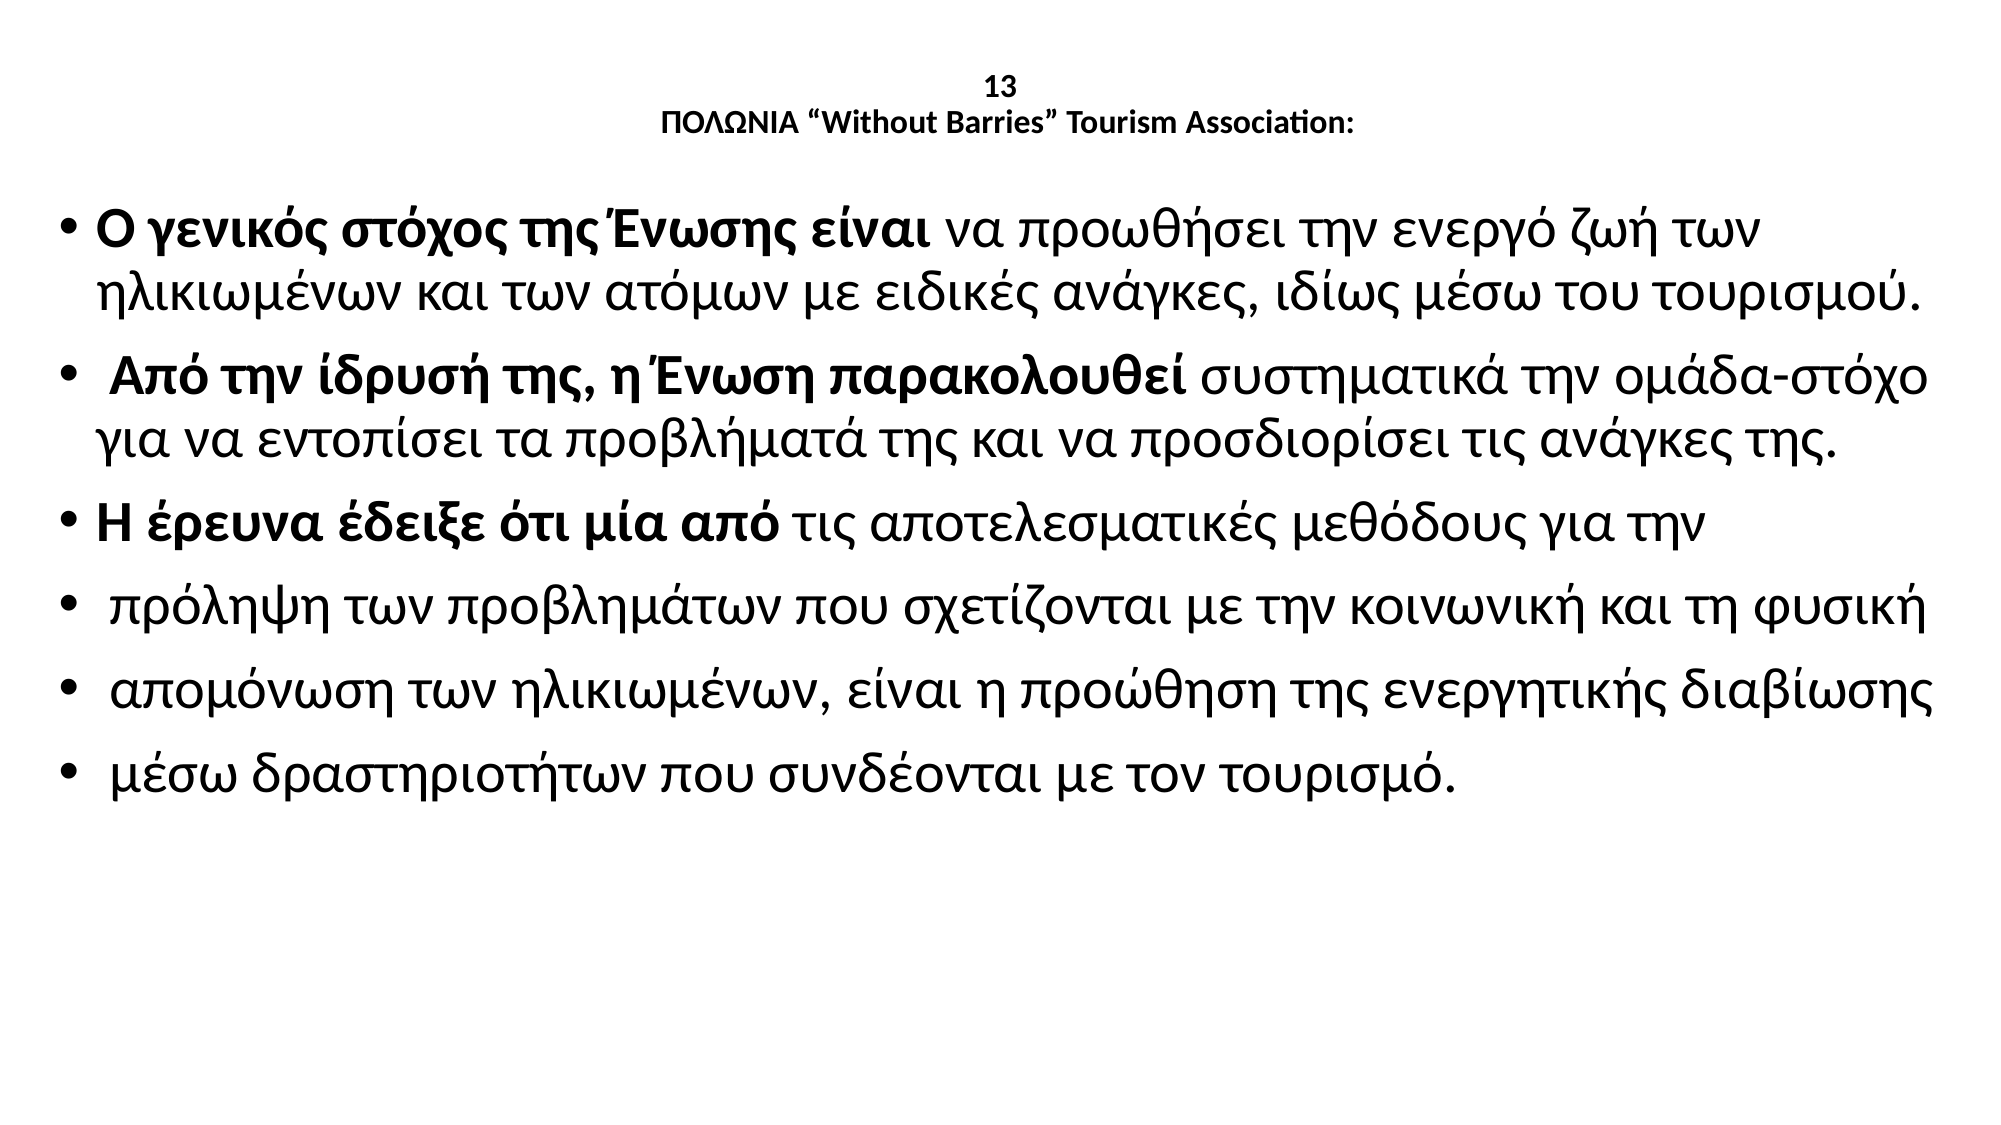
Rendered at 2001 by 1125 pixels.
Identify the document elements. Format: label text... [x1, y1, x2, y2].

title 13 ΠΟΛΩΝΙΑ “Without Barries” Tourism Association: [137, 59, 1863, 189]
list Ο γενικός στόχος της Ένωσης είναι να προωθήσει την ενεργό ζωή των ηλικιωμένων και των ατόμων με ειδικές ανάγκες, ιδίως μέσω του τουρισμού. Από την ίδρυσή της, η Ένωση παρακολουθεί συστηματικά την ομάδα-στόχο για να εντοπίσει τα προβλήματά της και να προσδιορίσει τις ανάγκες της. Η έρευνα έδειξε ότι μία από τις αποτελεσματικές μεθόδους για την πρόληψη των προβλημάτων που σχετίζονται με την κοινωνική και τη φυσική απομόνωση των ηλικιωμένων, είναι η προώθηση της ενεργητικής διαβίωσης μέσω δραστηριοτήτων που συνδέονται με τον τουρισμό. [43, 189, 1954, 1014]
